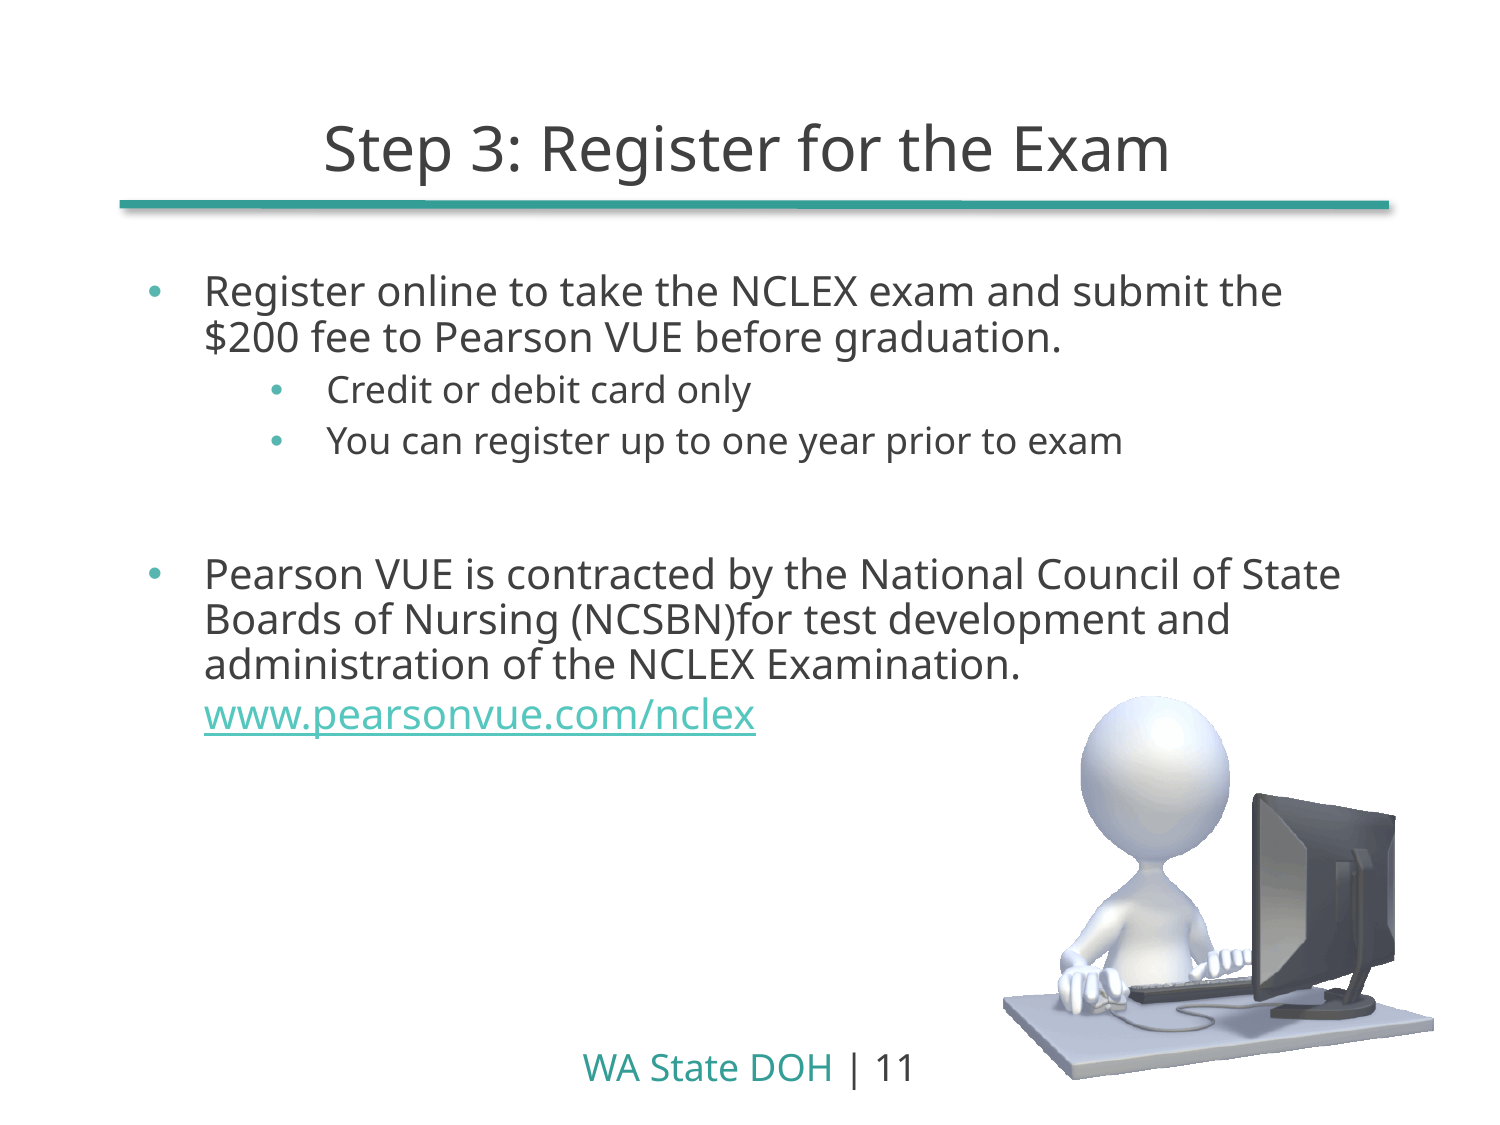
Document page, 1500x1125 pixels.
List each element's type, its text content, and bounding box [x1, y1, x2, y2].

list Register online to take the NCLEX exam and submit the $200 fee to Pearson VUE before graduation. Credit or debit card only You can register up to one year prior to exam Pearson VUE is contracted by the National Council of State Boards of Nursing (NCSBN)for test development and administration of the NCLEX Examination. www.pearsonvue.com/nclex [132, 263, 1372, 1029]
picture [998, 665, 1439, 1105]
list Step 3: Register for the Exam [0, 110, 1499, 190]
